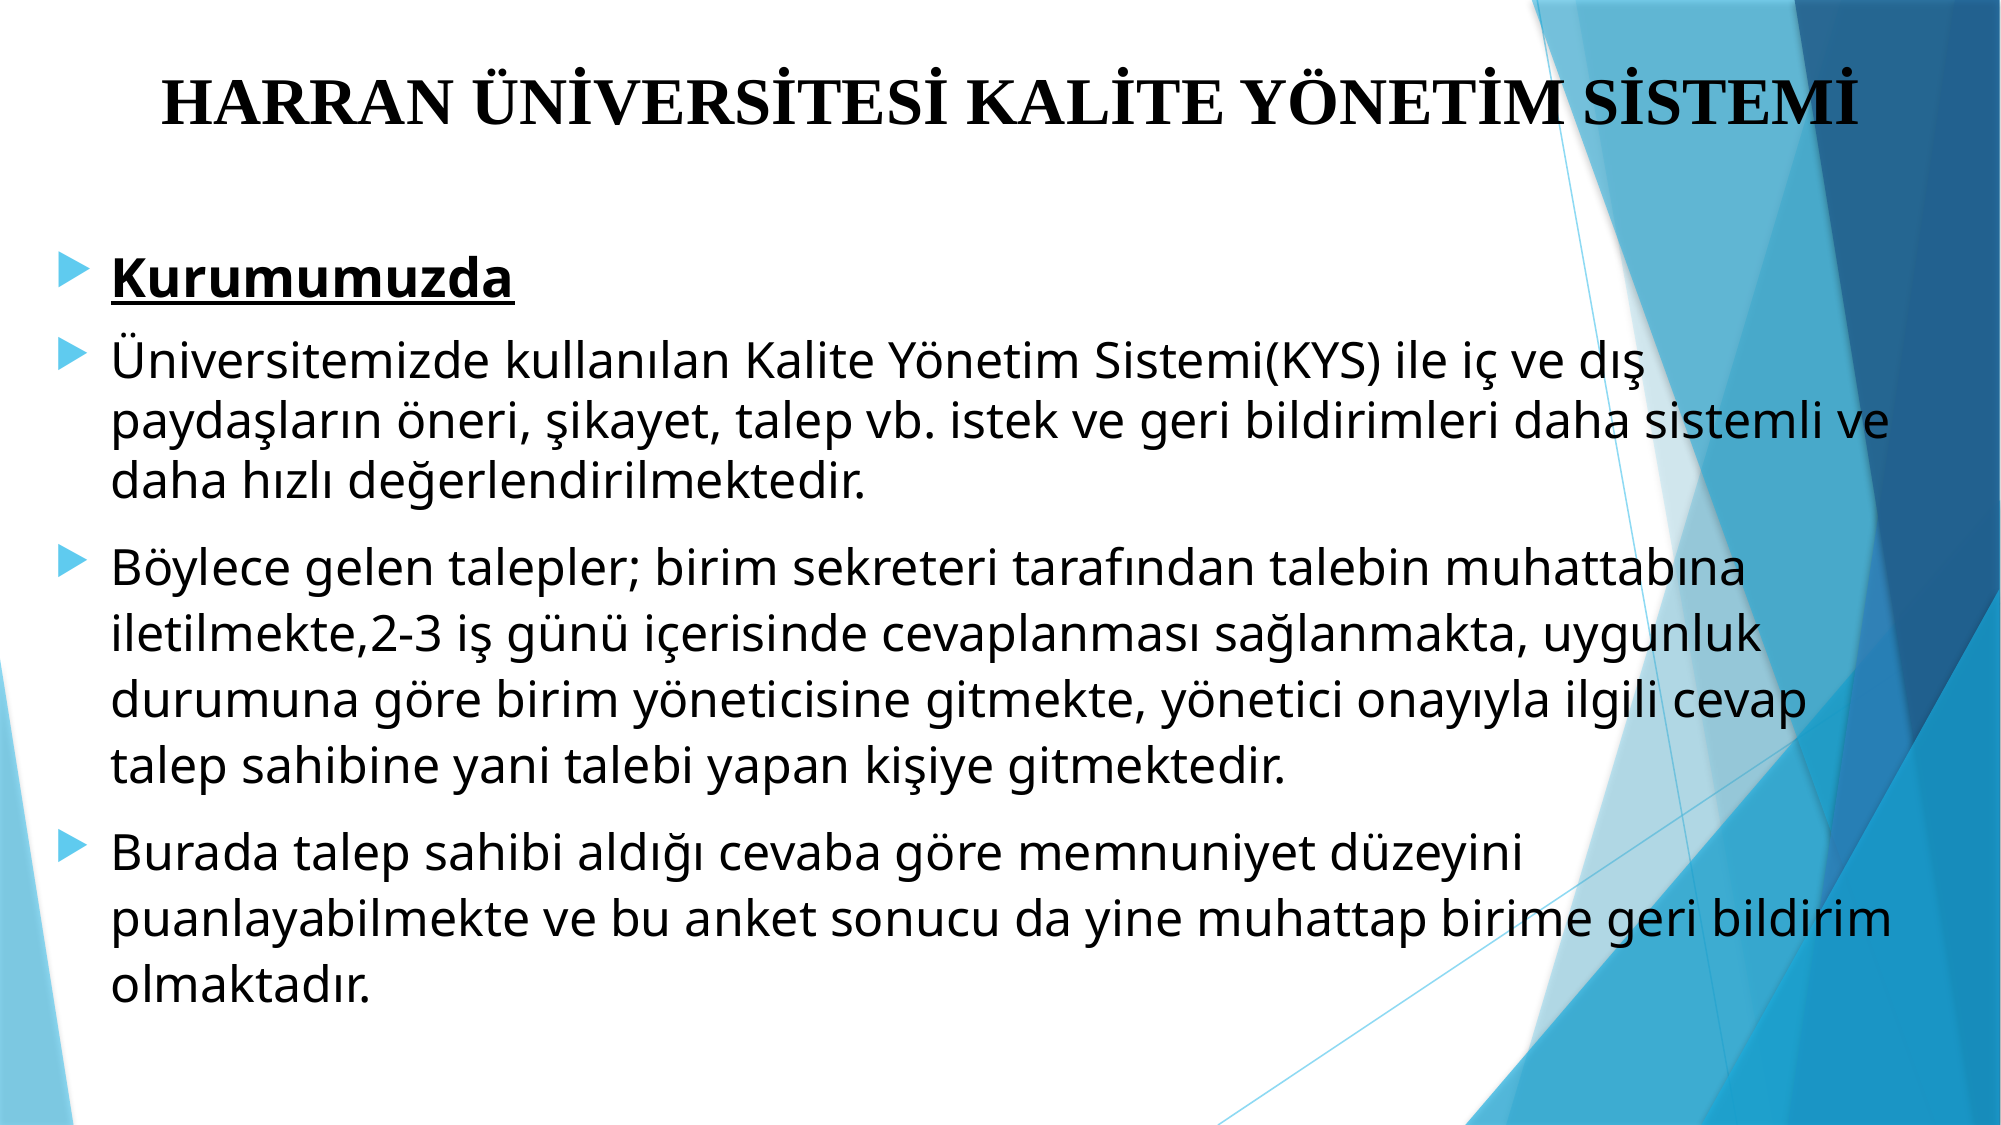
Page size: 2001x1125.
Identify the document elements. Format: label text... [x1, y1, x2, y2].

list Kurumumuzda Üniversitemizde kullanılan Kalite Yönetim Sistemi(KYS) ile iç ve dış paydaşların öneri, şikayet, talep vb. istek ve geri bildirimleri daha sistemli ve daha hızlı değerlendirilmektedir. Böylece gelen talepler; birim sekreteri tarafından talebin muhattabına iletilmekte,2-3 iş günü içerisinde cevaplanması sağlanmakta, uygunluk durumuna göre birim yöneticisine gitmekte, yönetici onayıyla ilgili cevap talep sahibine yani talebi yapan kişiye gitmektedir. Burada talep sahibi aldığı cevaba göre memnuniyet düzeyini puanlayabilmekte ve bu anket sonucu da yine muhattap birime geri bildirim olmaktadır. [39, 235, 1913, 1081]
title HARRAN ÜNİVERSİTESİ KALİTE YÖNETİM SİSTEMİ [111, 50, 1913, 221]
